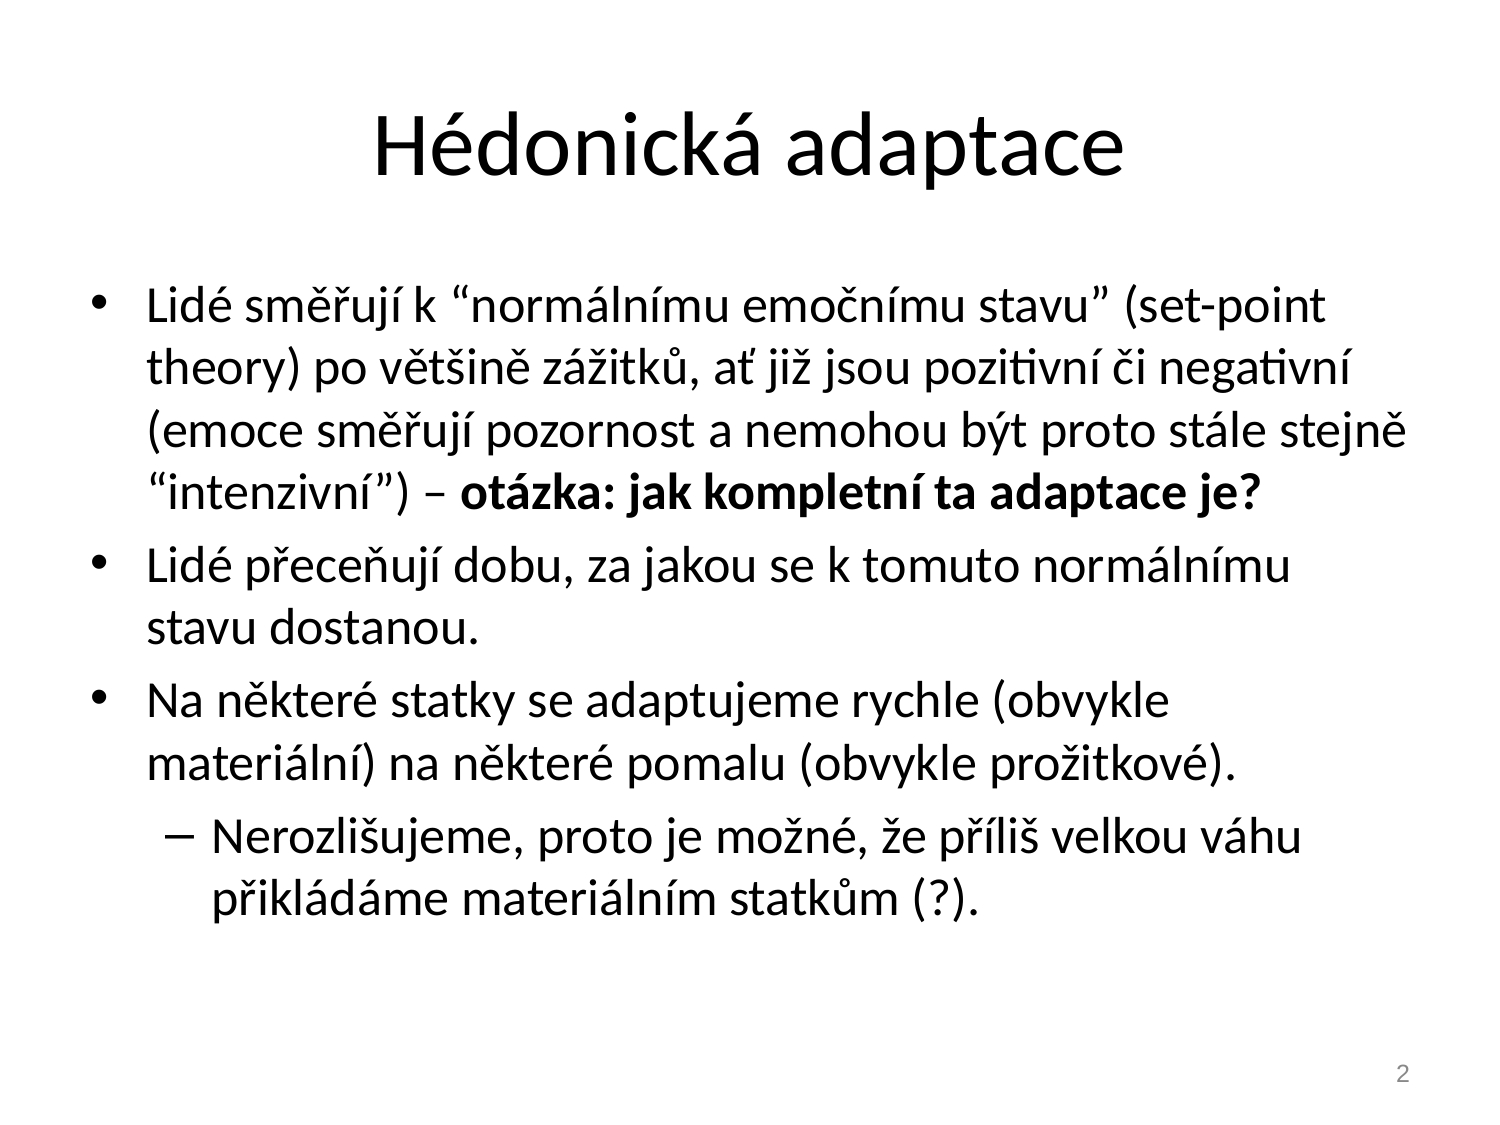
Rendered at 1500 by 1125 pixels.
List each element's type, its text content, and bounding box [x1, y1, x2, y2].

slide_number 2 [1074, 1042, 1425, 1103]
title Hédonická adaptace [74, 44, 1426, 233]
list Lidé směřují k “normálnímu emočnímu stavu” (set-point theory) po většině zážitků, ať již jsou pozitivní či negativní (emoce směřují pozornost a nemohou být proto stále stejně “intenzivní”) – otázka: jak kompletní ta adaptace je? Lidé přeceňují dobu, za jakou se k tomuto normálnímu stavu dostanou. Na některé statky se adaptujeme rychle (obvykle materiální) na některé pomalu (obvykle prožitkové). Nerozlišujeme, proto je možné, že příliš velkou váhu přikládáme materiálním statkům (?). [74, 262, 1426, 1006]
